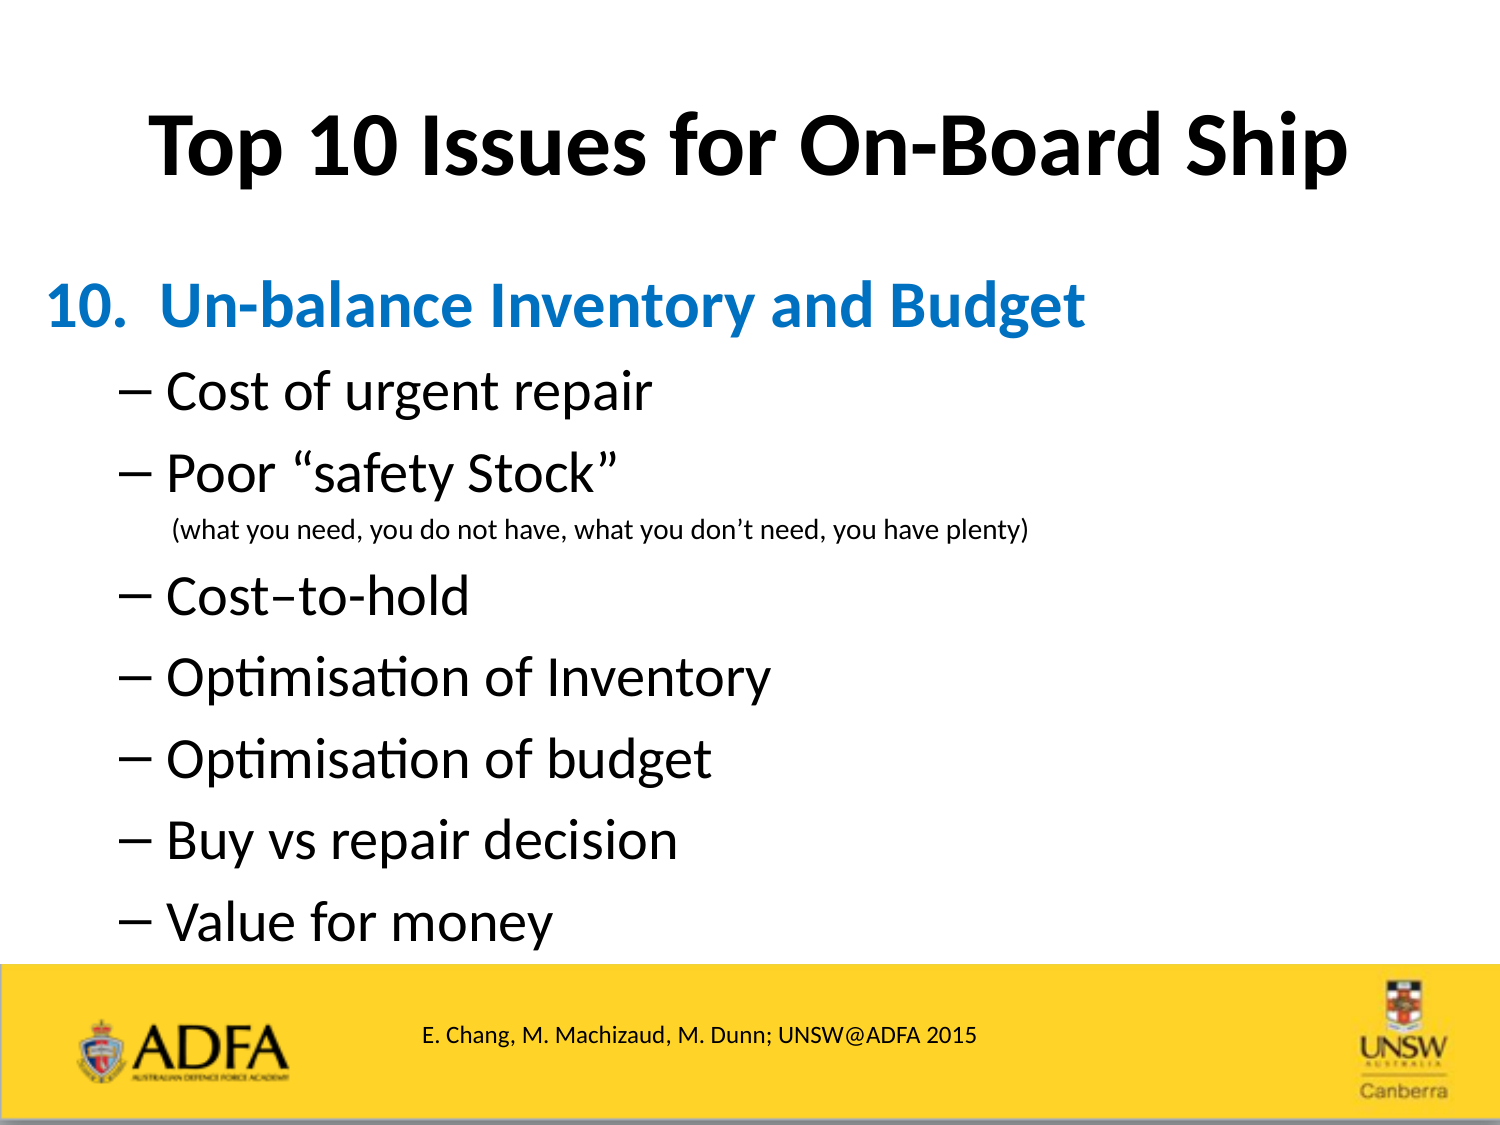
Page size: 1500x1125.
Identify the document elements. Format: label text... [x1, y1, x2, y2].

title Top 10 Issues for On-Board Ship [75, 45, 1425, 233]
picture [0, 964, 1500, 1125]
list 10. Un-balance Inventory and Budget Cost of urgent repair Poor “safety Stock” (what you need, you do not have, what you don’t need, you have plenty) Cost–to-hold Optimisation of Inventory Optimisation of budget Buy vs repair decision Value for money [29, 253, 1500, 996]
